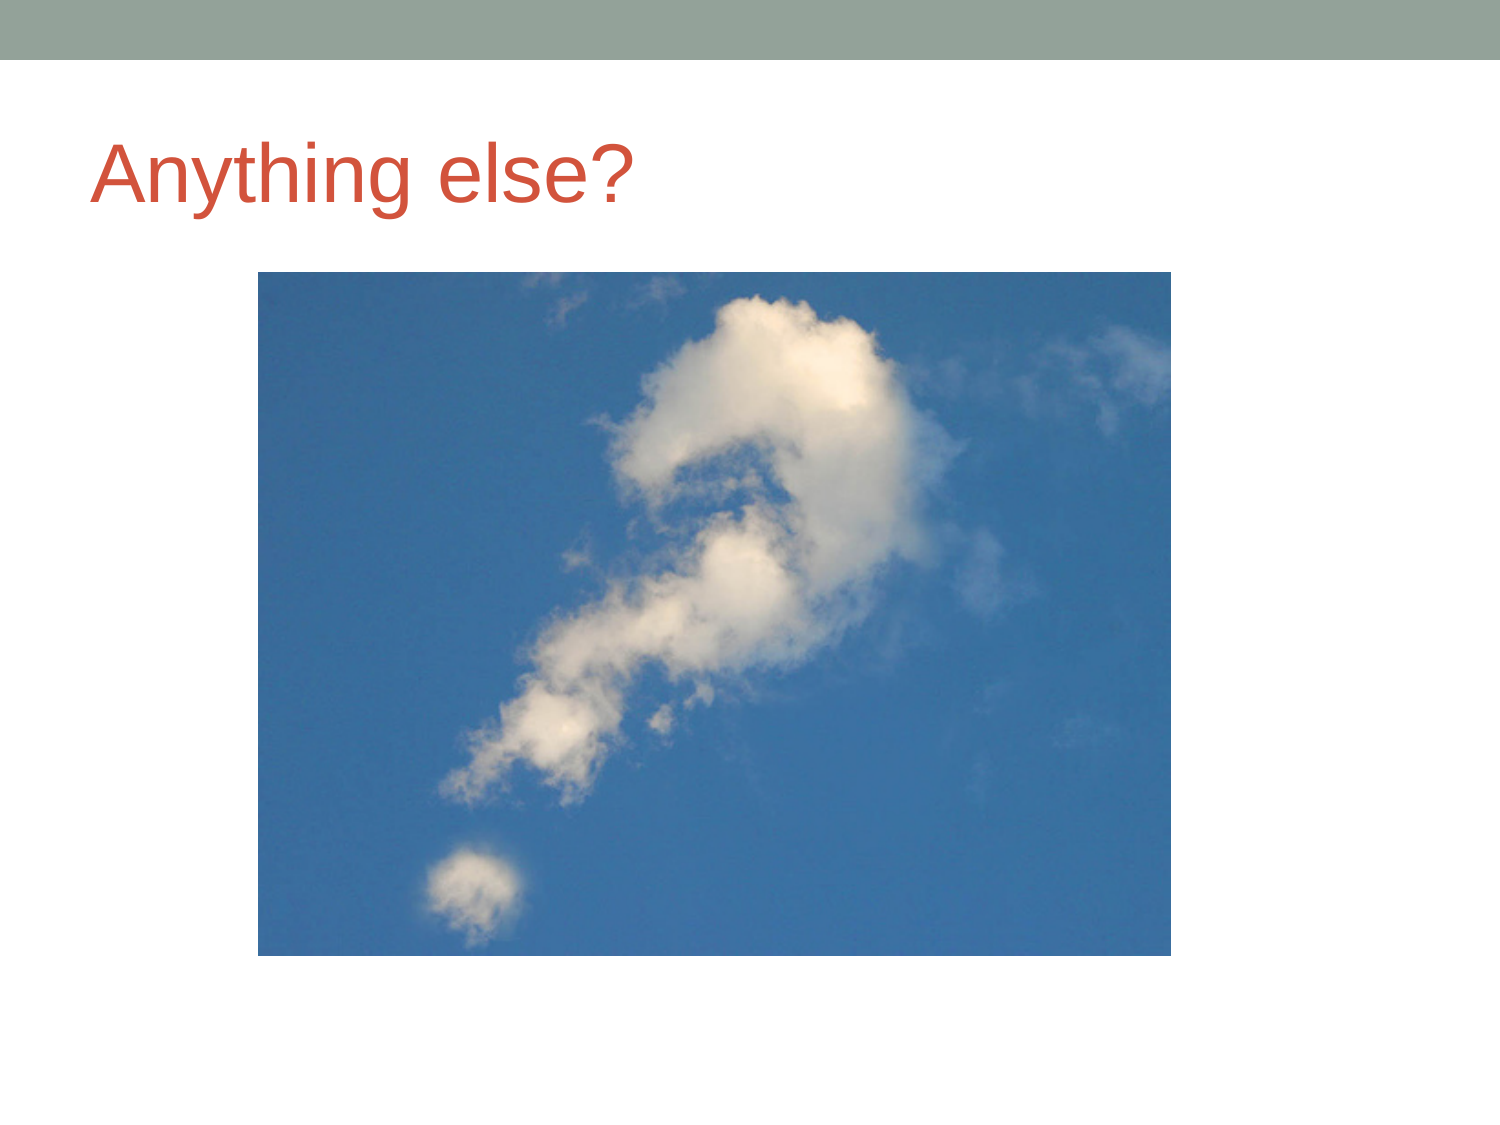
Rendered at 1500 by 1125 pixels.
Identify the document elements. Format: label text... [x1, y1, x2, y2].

title Anything else? [75, 87, 1425, 250]
picture [258, 271, 1171, 956]
